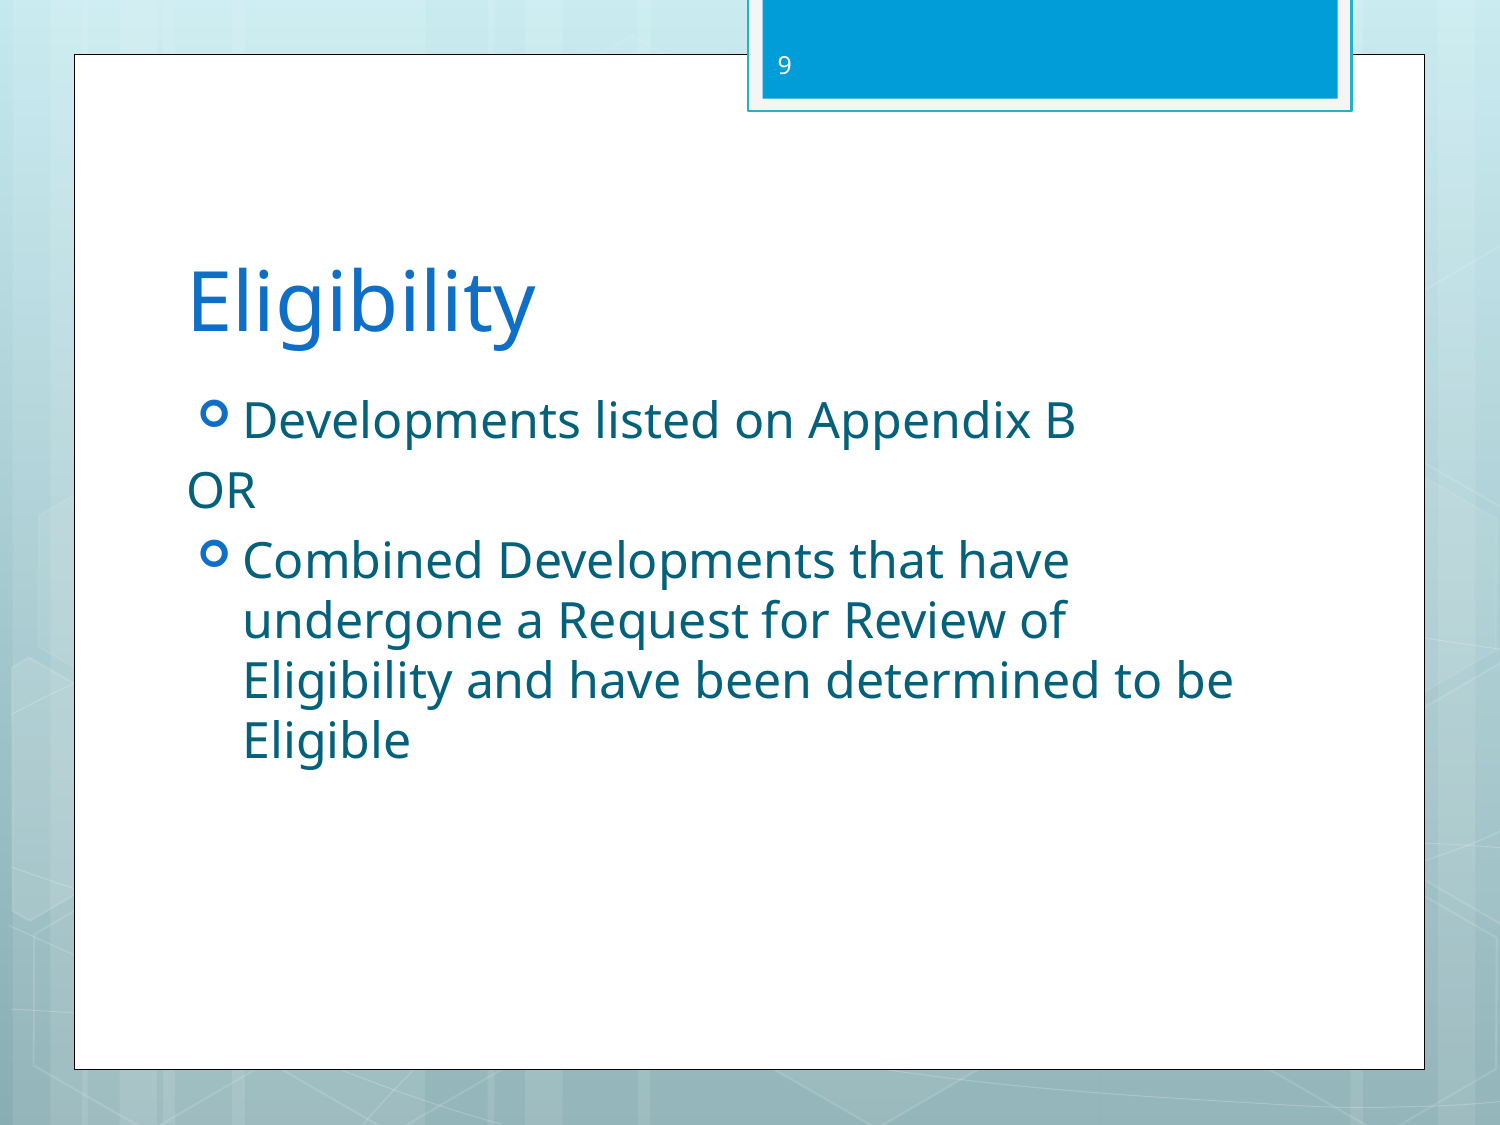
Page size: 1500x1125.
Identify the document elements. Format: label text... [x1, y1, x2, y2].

title Eligibility [171, 168, 1324, 357]
list Developments listed on Appendix B OR Combined Developments that have undergone a Request for Review of Eligibility and have been determined to be Eligible [171, 381, 1283, 957]
slide_number 9 [762, 36, 982, 97]
